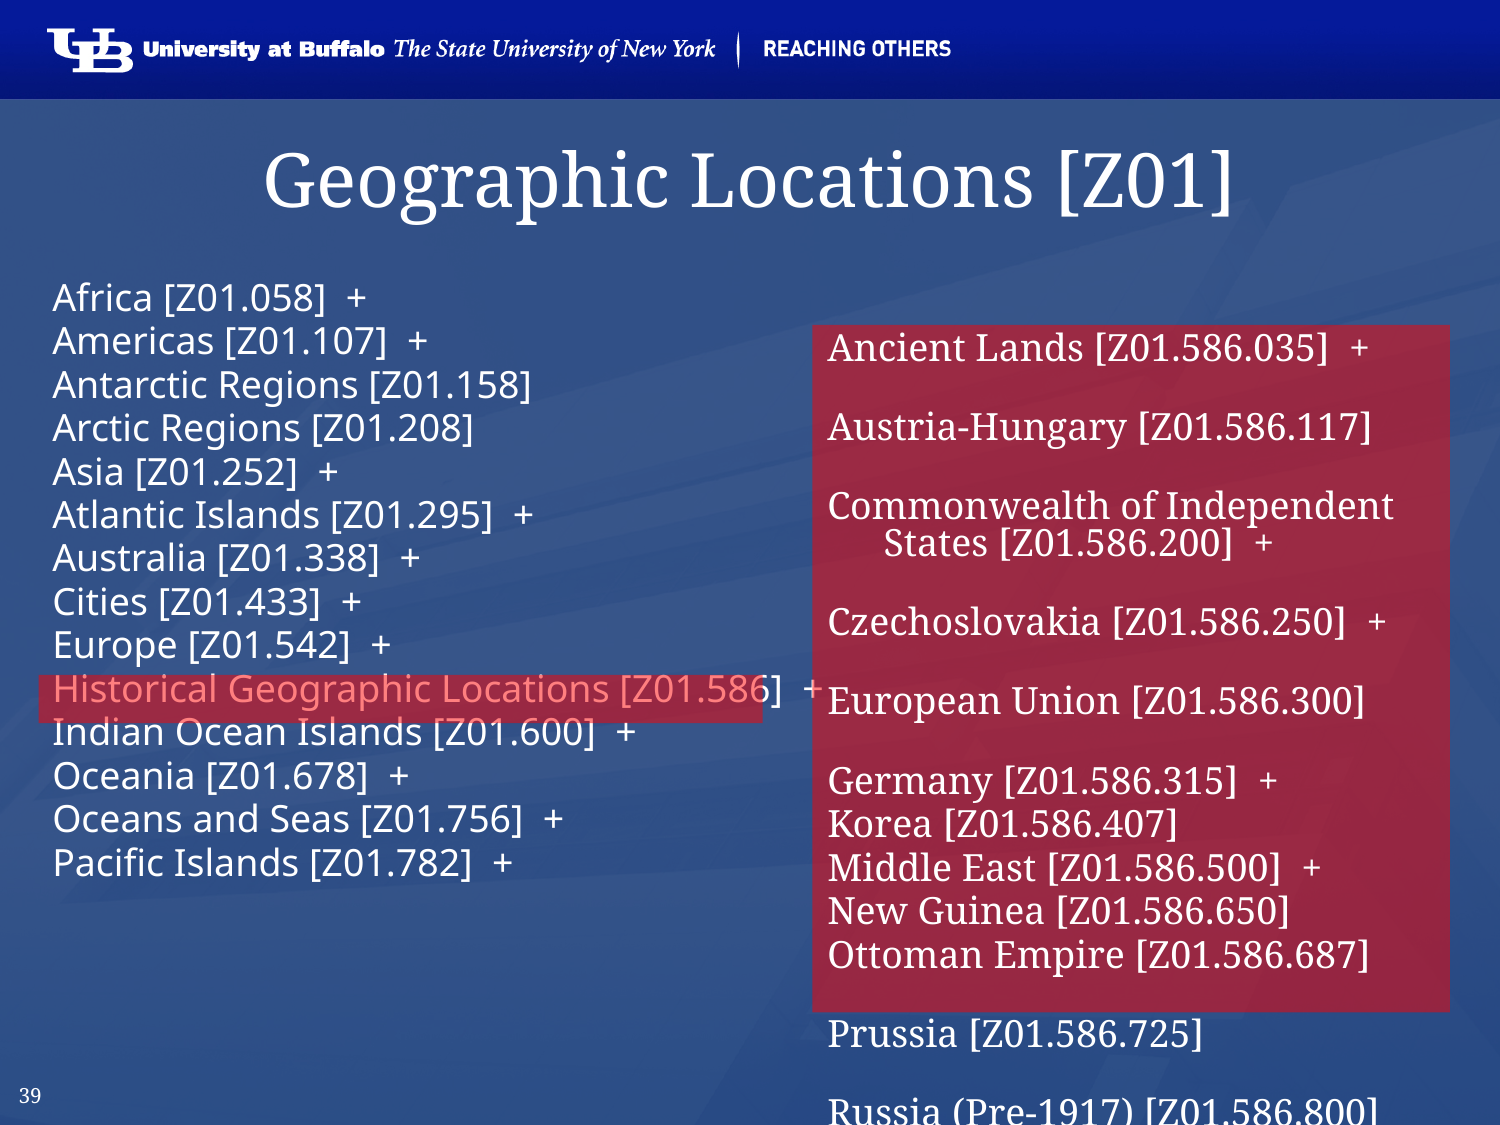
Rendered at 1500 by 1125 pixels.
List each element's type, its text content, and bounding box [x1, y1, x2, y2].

picture [0, 0, 1500, 99]
list Ancient Lands [Z01.586.035] + Austria-Hungary [Z01.586.117] Commonwealth of Independent States [Z01.586.200] + Czechoslovakia [Z01.586.250] + European Union [Z01.586.300] Germany [Z01.586.315] + Korea [Z01.586.407] Middle East [Z01.586.500] + New Guinea [Z01.586.650] Ottoman Empire [Z01.586.687] Prussia [Z01.586.725] Russia (Pre-1917) [Z01.586.800] USSR [Z01.586.950] + Yugoslavia [Z01.586.980] + [812, 324, 1450, 1013]
title Geographic Locations [Z01] [37, 125, 1463, 250]
list Africa [Z01.058] + Americas [Z01.107] + Antarctic Regions [Z01.158] Arctic Regions [Z01.208] Asia [Z01.252] + Atlantic Islands [Z01.295] + Australia [Z01.338] + Cities [Z01.433] + Europe [Z01.542] + Historical Geographic Locations [Z01.586] + Indian Ocean Islands [Z01.600] + Oceania [Z01.678] + Oceans and Seas [Z01.756] + Pacific Islands [Z01.782] + [37, 275, 1463, 1088]
text_box [38, 674, 763, 724]
